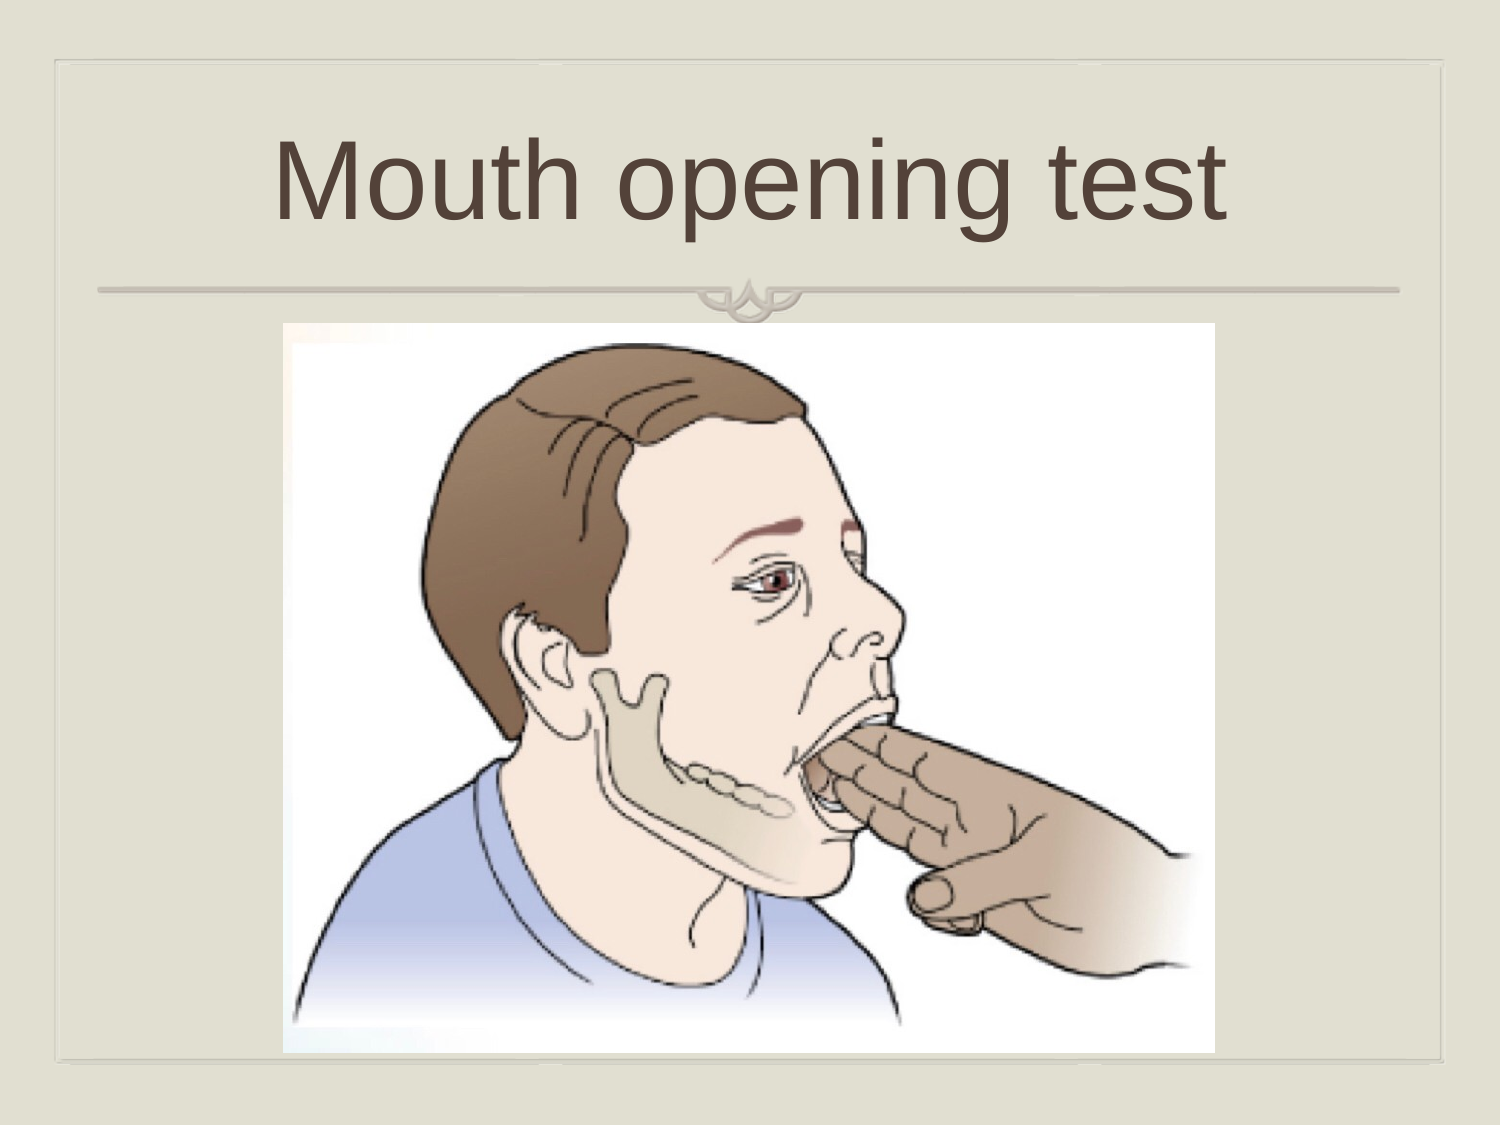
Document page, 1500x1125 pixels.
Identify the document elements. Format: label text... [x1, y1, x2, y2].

title Mouth opening test [131, 62, 1369, 288]
picture [0, 0, 1500, 1125]
